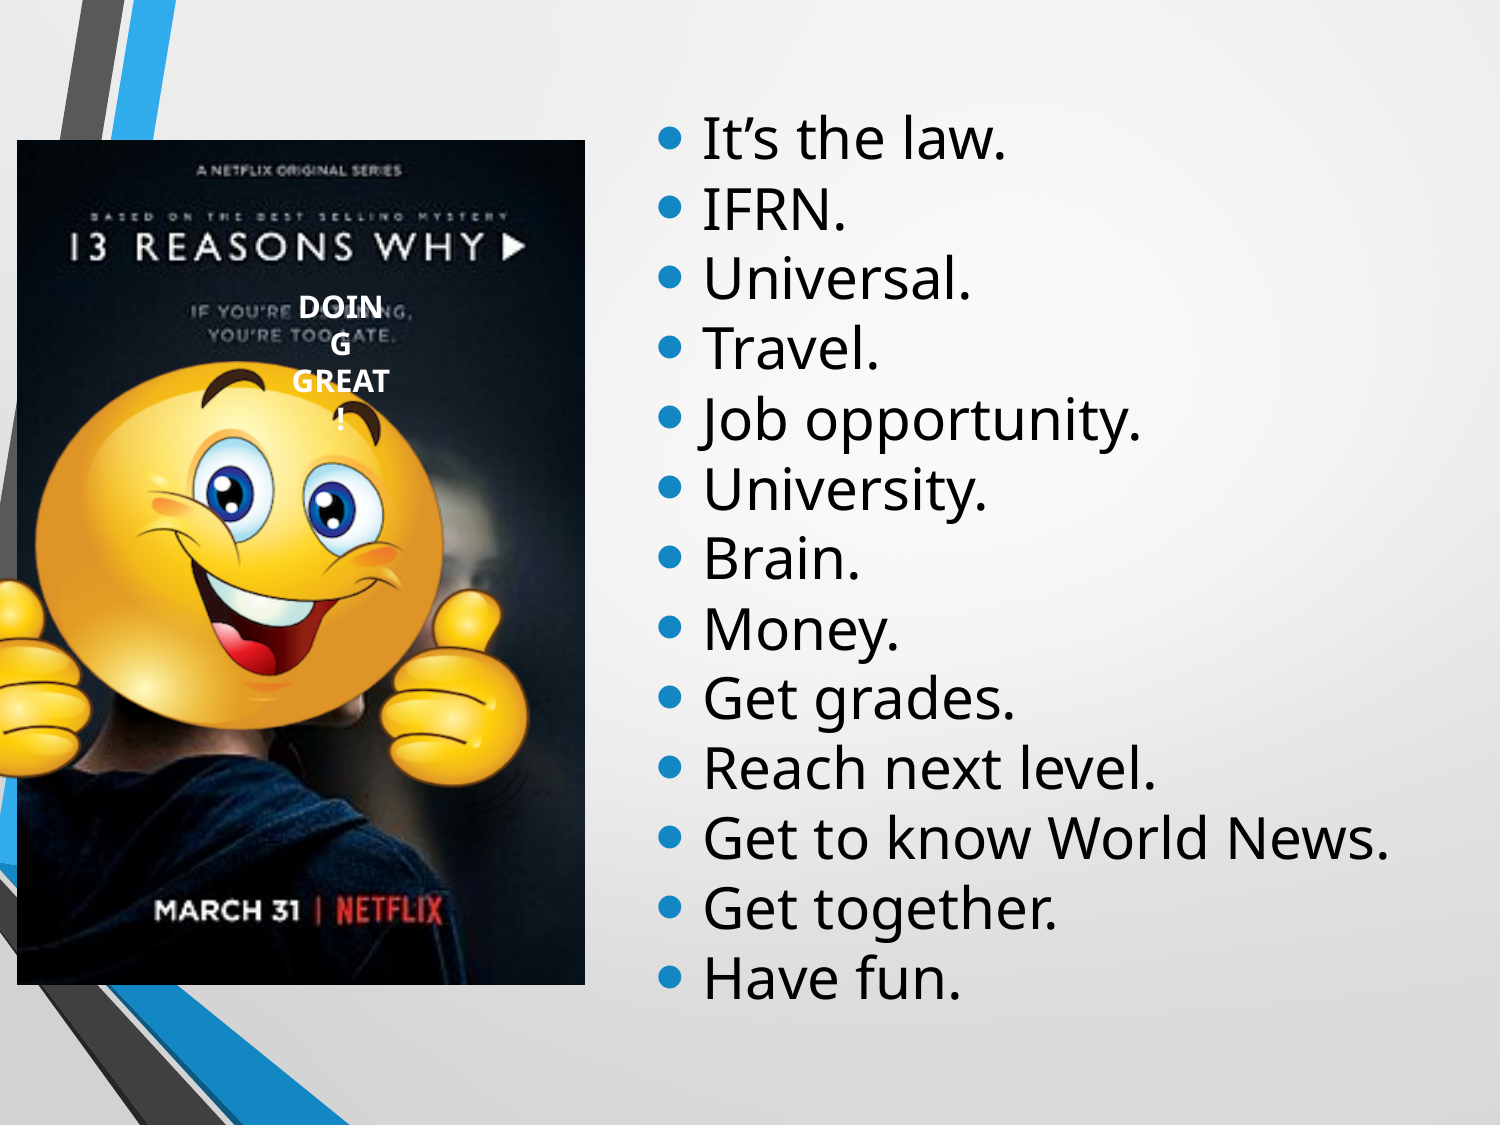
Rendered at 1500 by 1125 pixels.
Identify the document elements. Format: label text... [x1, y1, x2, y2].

picture [0, 140, 586, 985]
text_box It’s the law. IFRN. Universal. Travel. Job opportunity. University. Brain. Money. Get grades. Reach next level. Get to know World News. Get together. Have fun. [644, 42, 1412, 1071]
